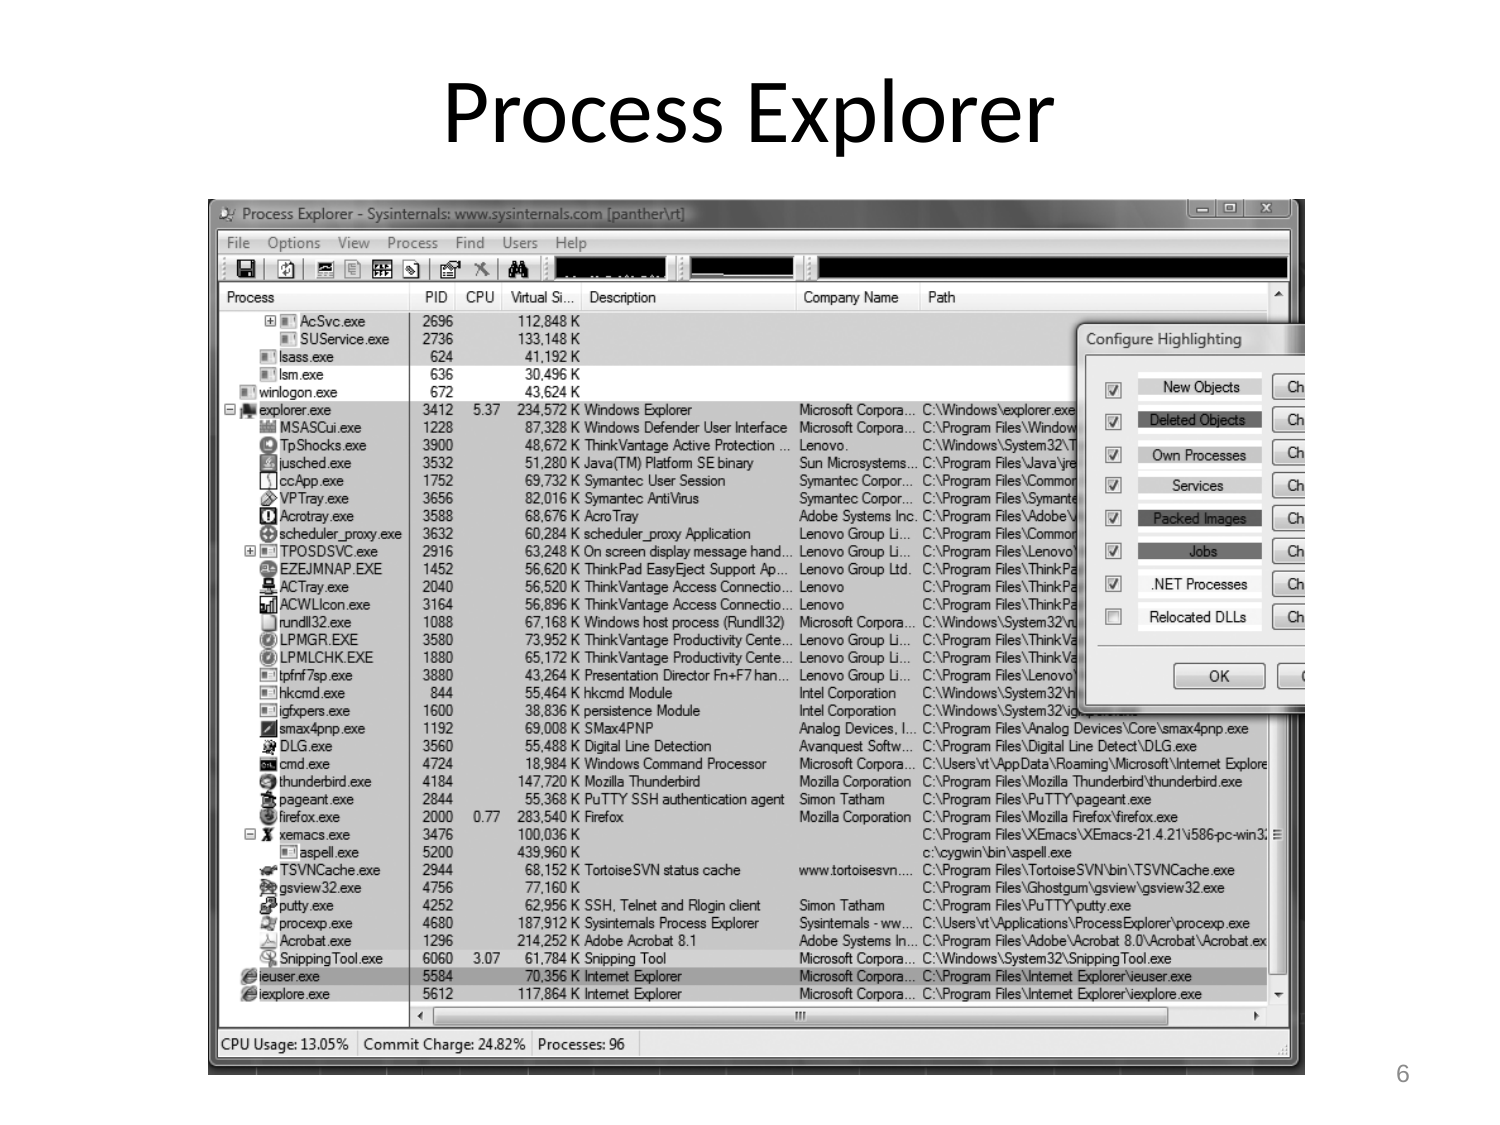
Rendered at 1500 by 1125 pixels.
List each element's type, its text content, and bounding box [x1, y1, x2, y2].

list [149, 199, 1363, 1076]
title Process Explorer [74, 12, 1426, 201]
slide_number 6 [1074, 1042, 1425, 1103]
